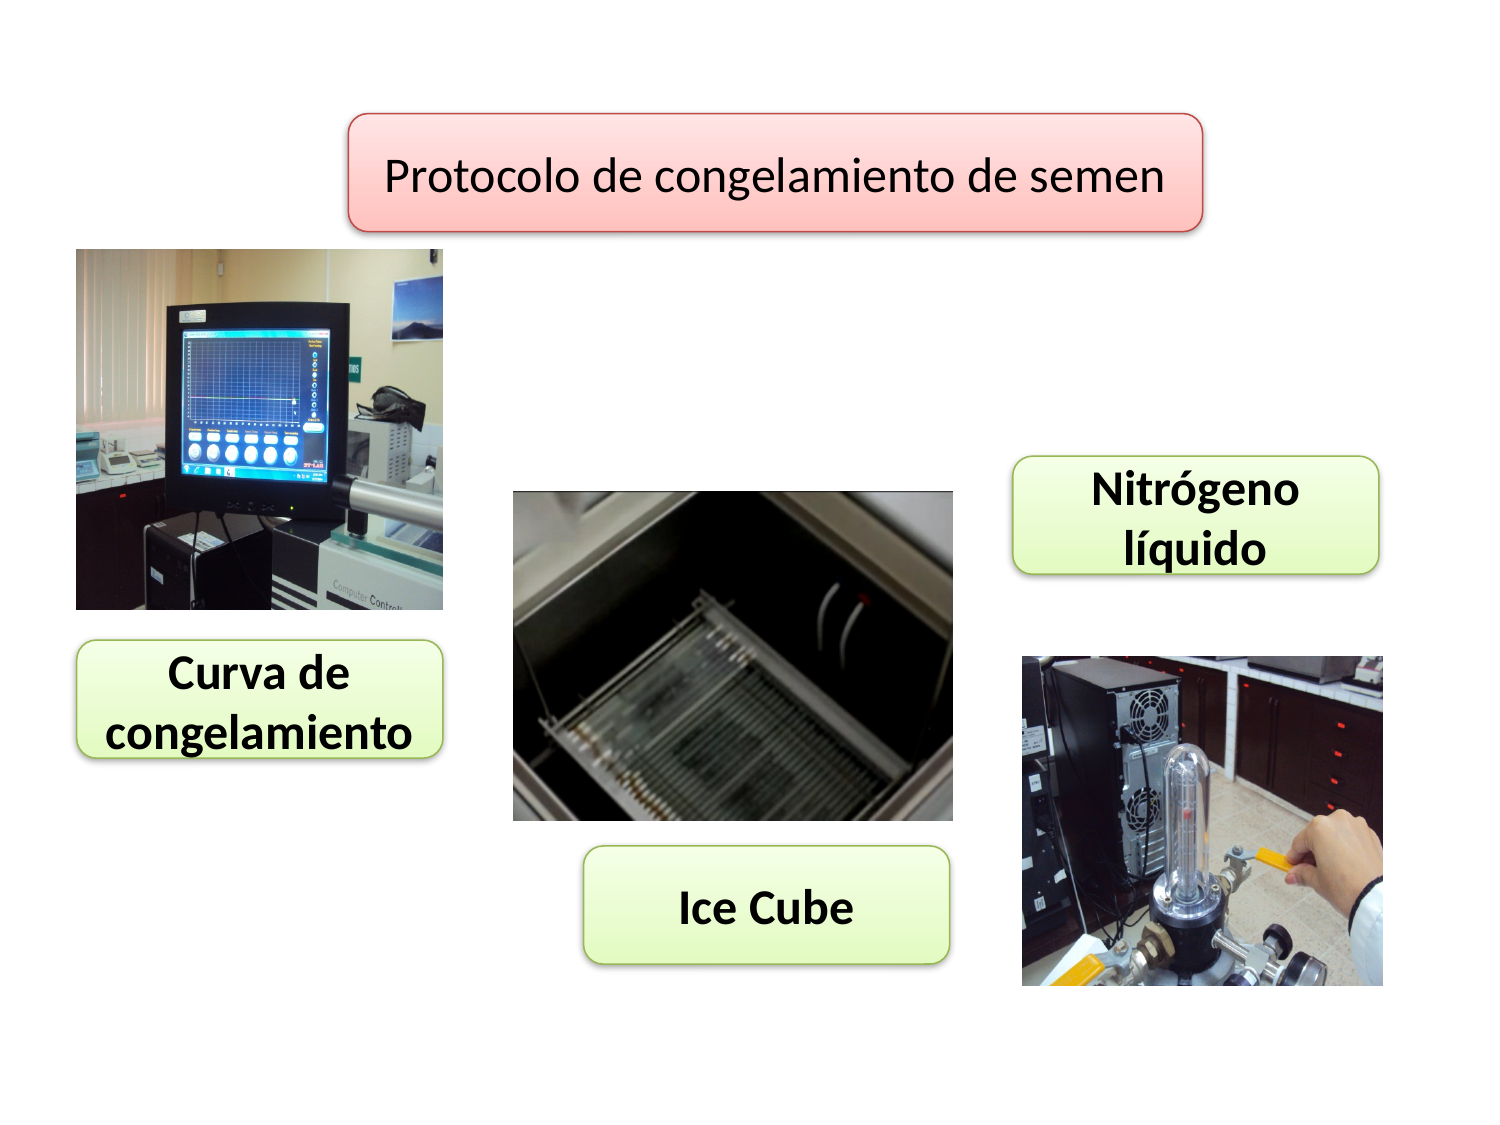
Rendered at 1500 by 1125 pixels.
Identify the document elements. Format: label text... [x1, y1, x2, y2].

text_box Protocolo de congelamiento de semen [347, 112, 1204, 233]
text_box Curva de congelamiento [75, 639, 444, 759]
picture [513, 490, 953, 822]
text_box Nitrógeno líquido [1011, 455, 1380, 576]
text_box Ice Cube [582, 845, 951, 965]
picture [76, 249, 444, 611]
picture [1022, 656, 1383, 987]
